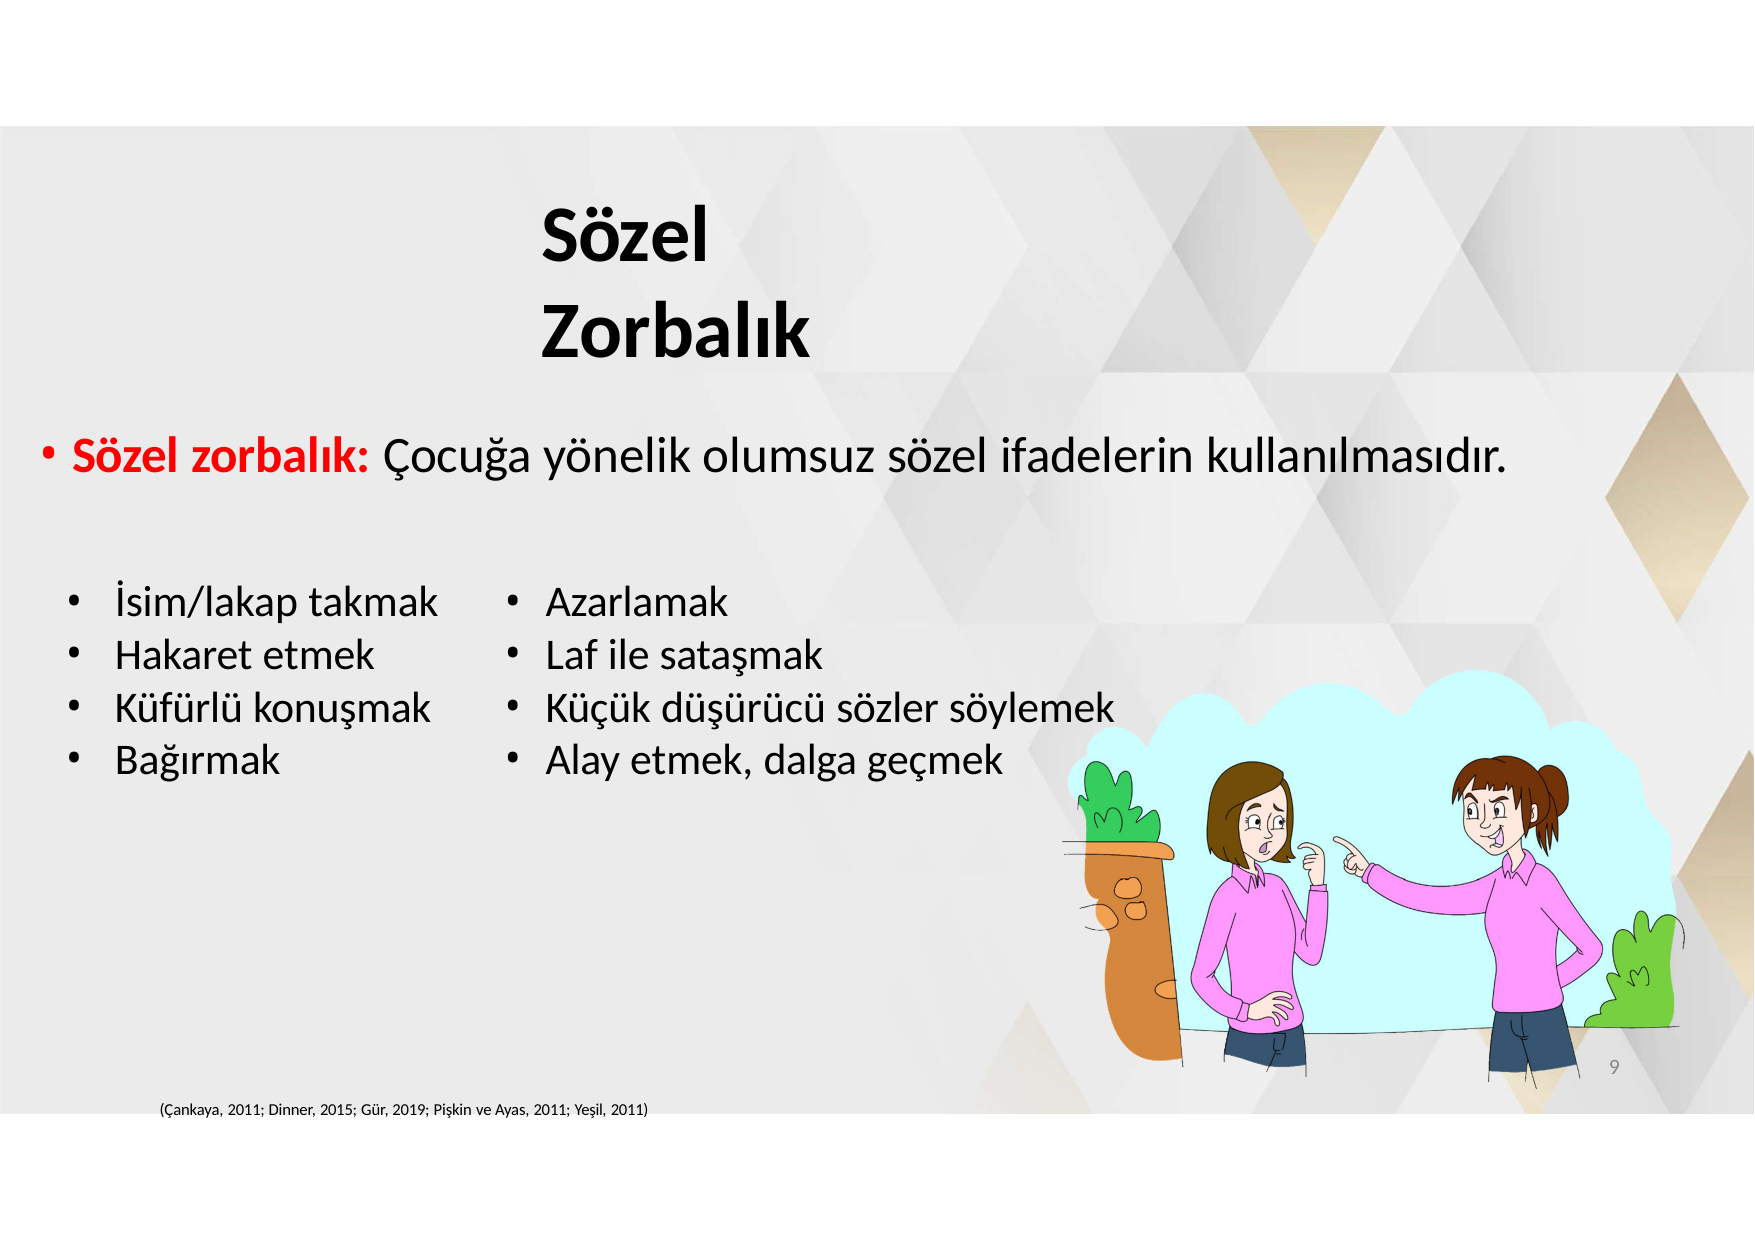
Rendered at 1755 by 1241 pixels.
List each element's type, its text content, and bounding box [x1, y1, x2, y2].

text_box Azarlamak Laf ile sataşmak Küçük düşürücü sözler söylemek Alay etmek, dalga geçmek [502, 570, 1122, 784]
text_box İsim/lakap takmak Hakaret etmek Küfürlü konuşmak Bağırmak [63, 570, 443, 784]
picture [0, 126, 1754, 1114]
title Sözel Zorbalık [538, 179, 975, 389]
text_box (Çankaya, 2011; Dinner, 2015; Gür, 2019; Pişkin ve Ayas, 2011; Yeşil, 2011) [157, 1097, 656, 1120]
text_box Sözel zorbalık: Çocuğa yönelik olumsuz sözel ifadelerin kullanılmasıdır. [37, 418, 1527, 483]
